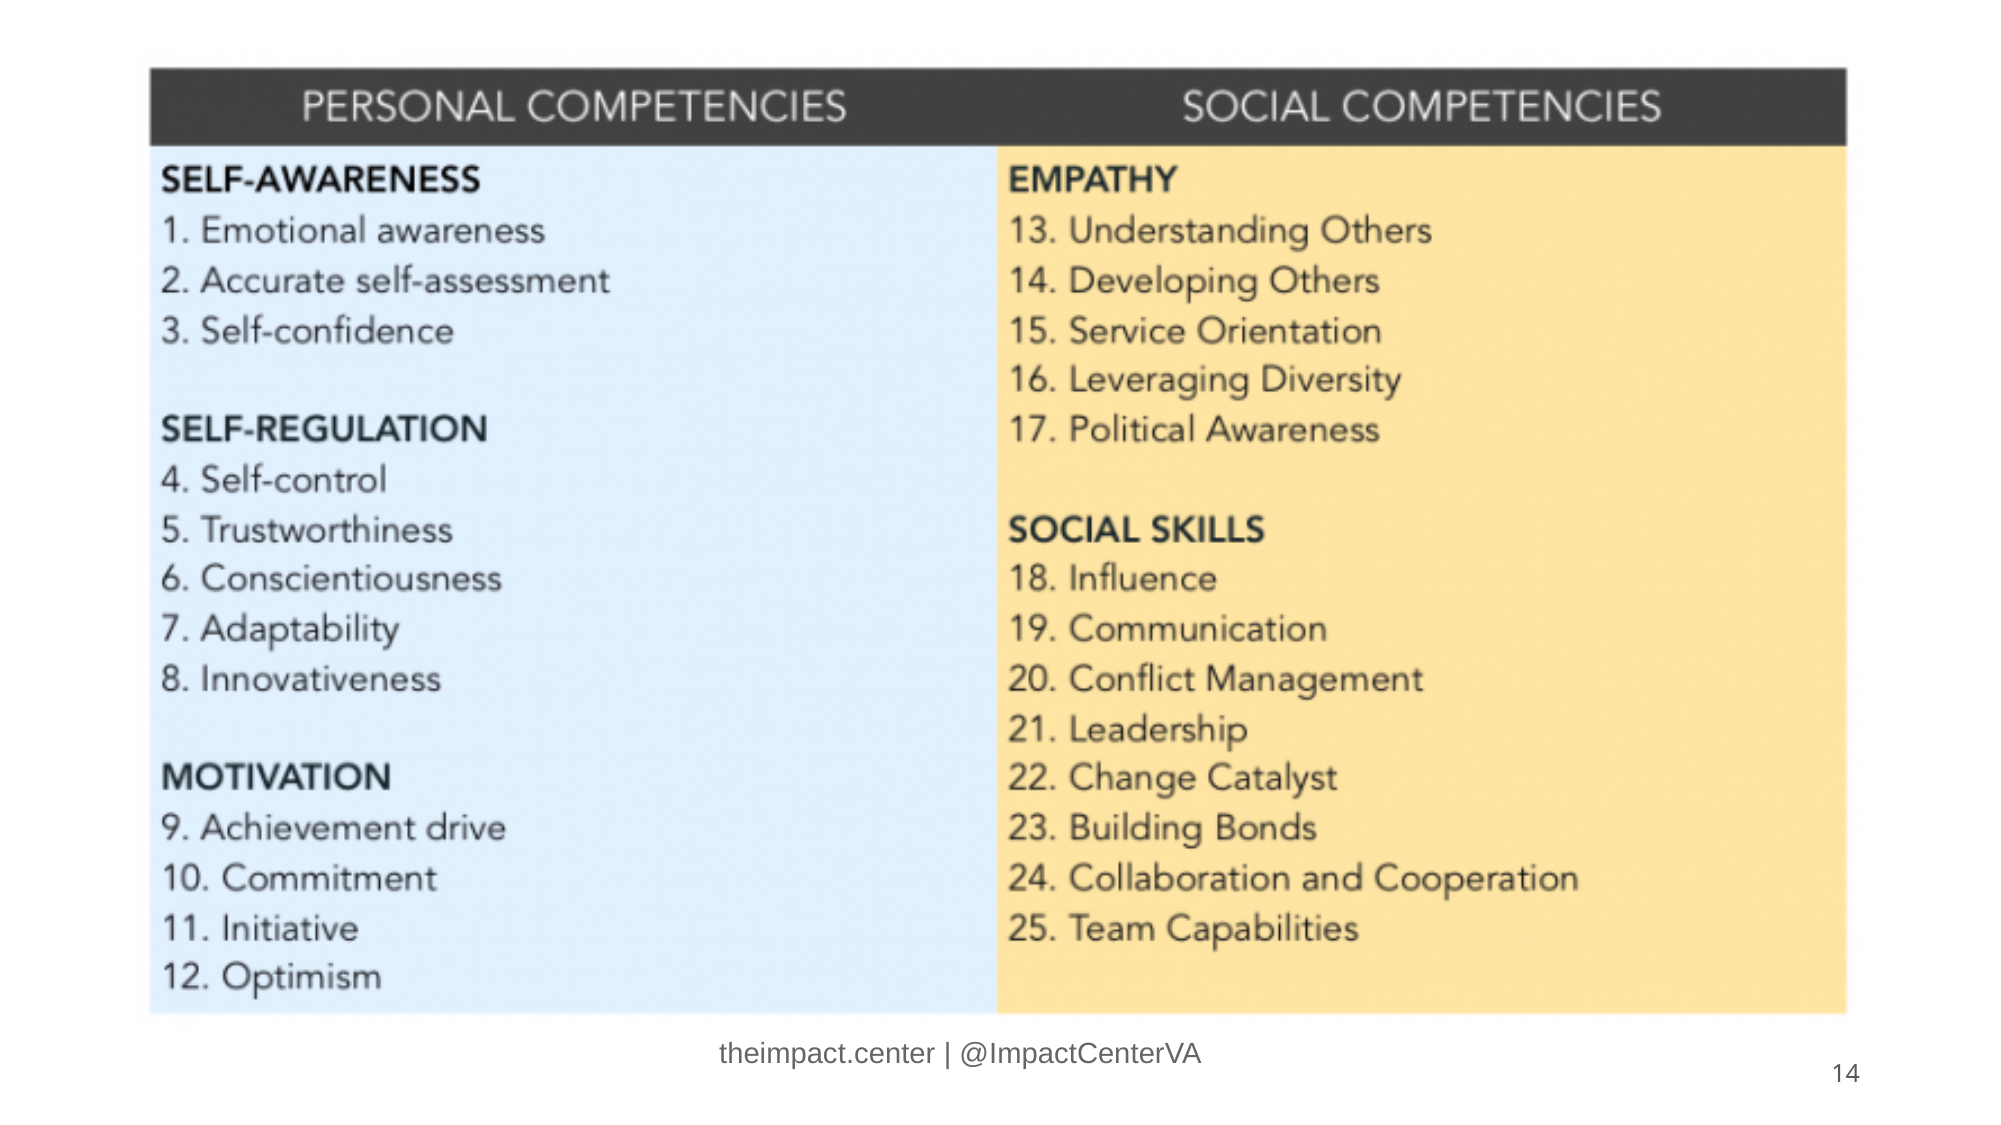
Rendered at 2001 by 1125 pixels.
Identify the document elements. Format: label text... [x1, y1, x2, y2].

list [136, 49, 1864, 1029]
text_box theimpact.center | @ImpactCenterVA [592, 1038, 1329, 1083]
slide_number 14 [1412, 1045, 1875, 1103]
